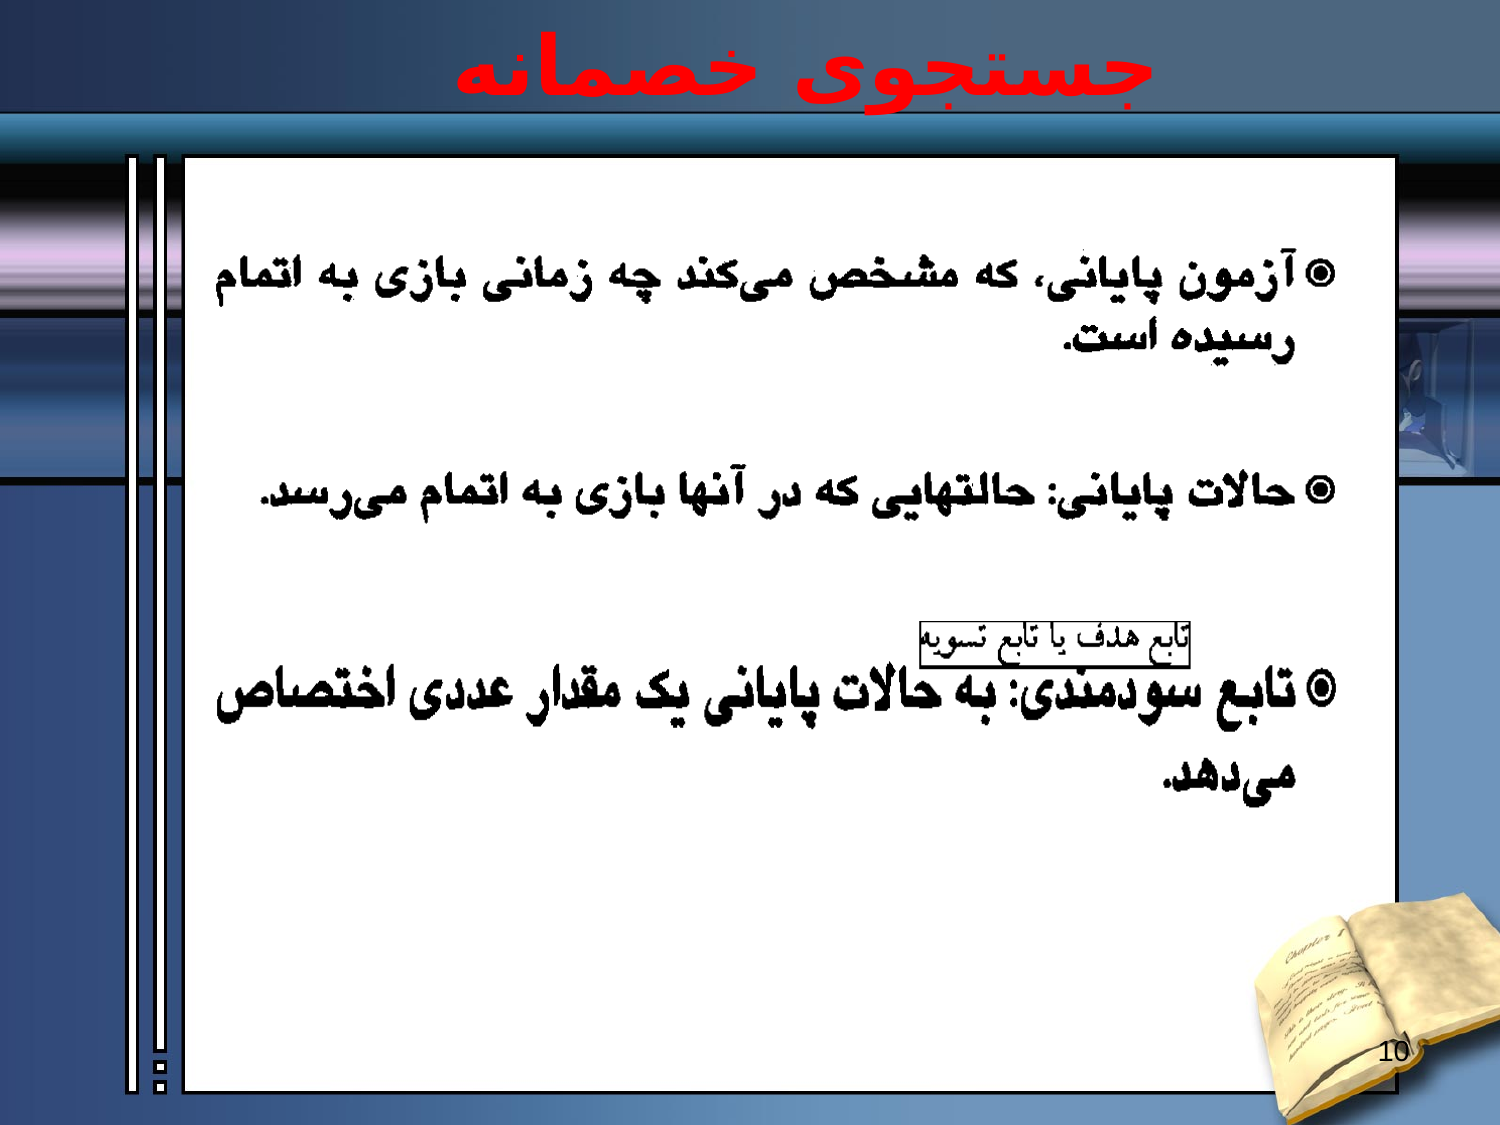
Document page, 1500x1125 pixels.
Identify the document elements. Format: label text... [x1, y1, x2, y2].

picture [0, 0, 1500, 1125]
slide_number 10 [1074, 1024, 1426, 1103]
title جستجوی خصمانه [187, 0, 1426, 126]
